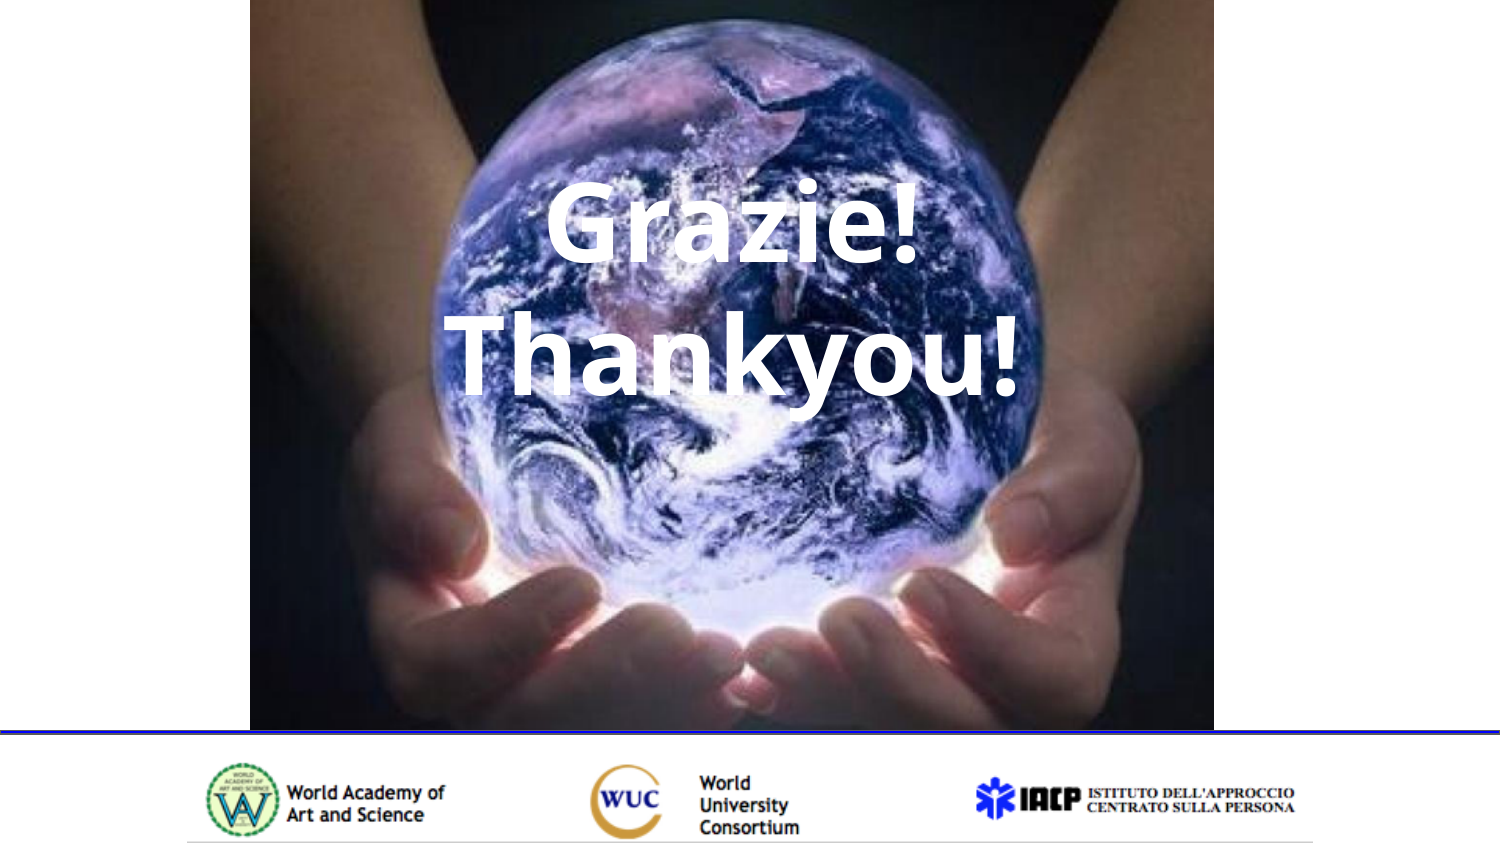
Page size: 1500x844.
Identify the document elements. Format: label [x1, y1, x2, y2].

picture [187, 757, 1313, 844]
picture [249, 0, 1214, 735]
text_box [1219, 730, 1500, 734]
text_box [0, 730, 244, 734]
